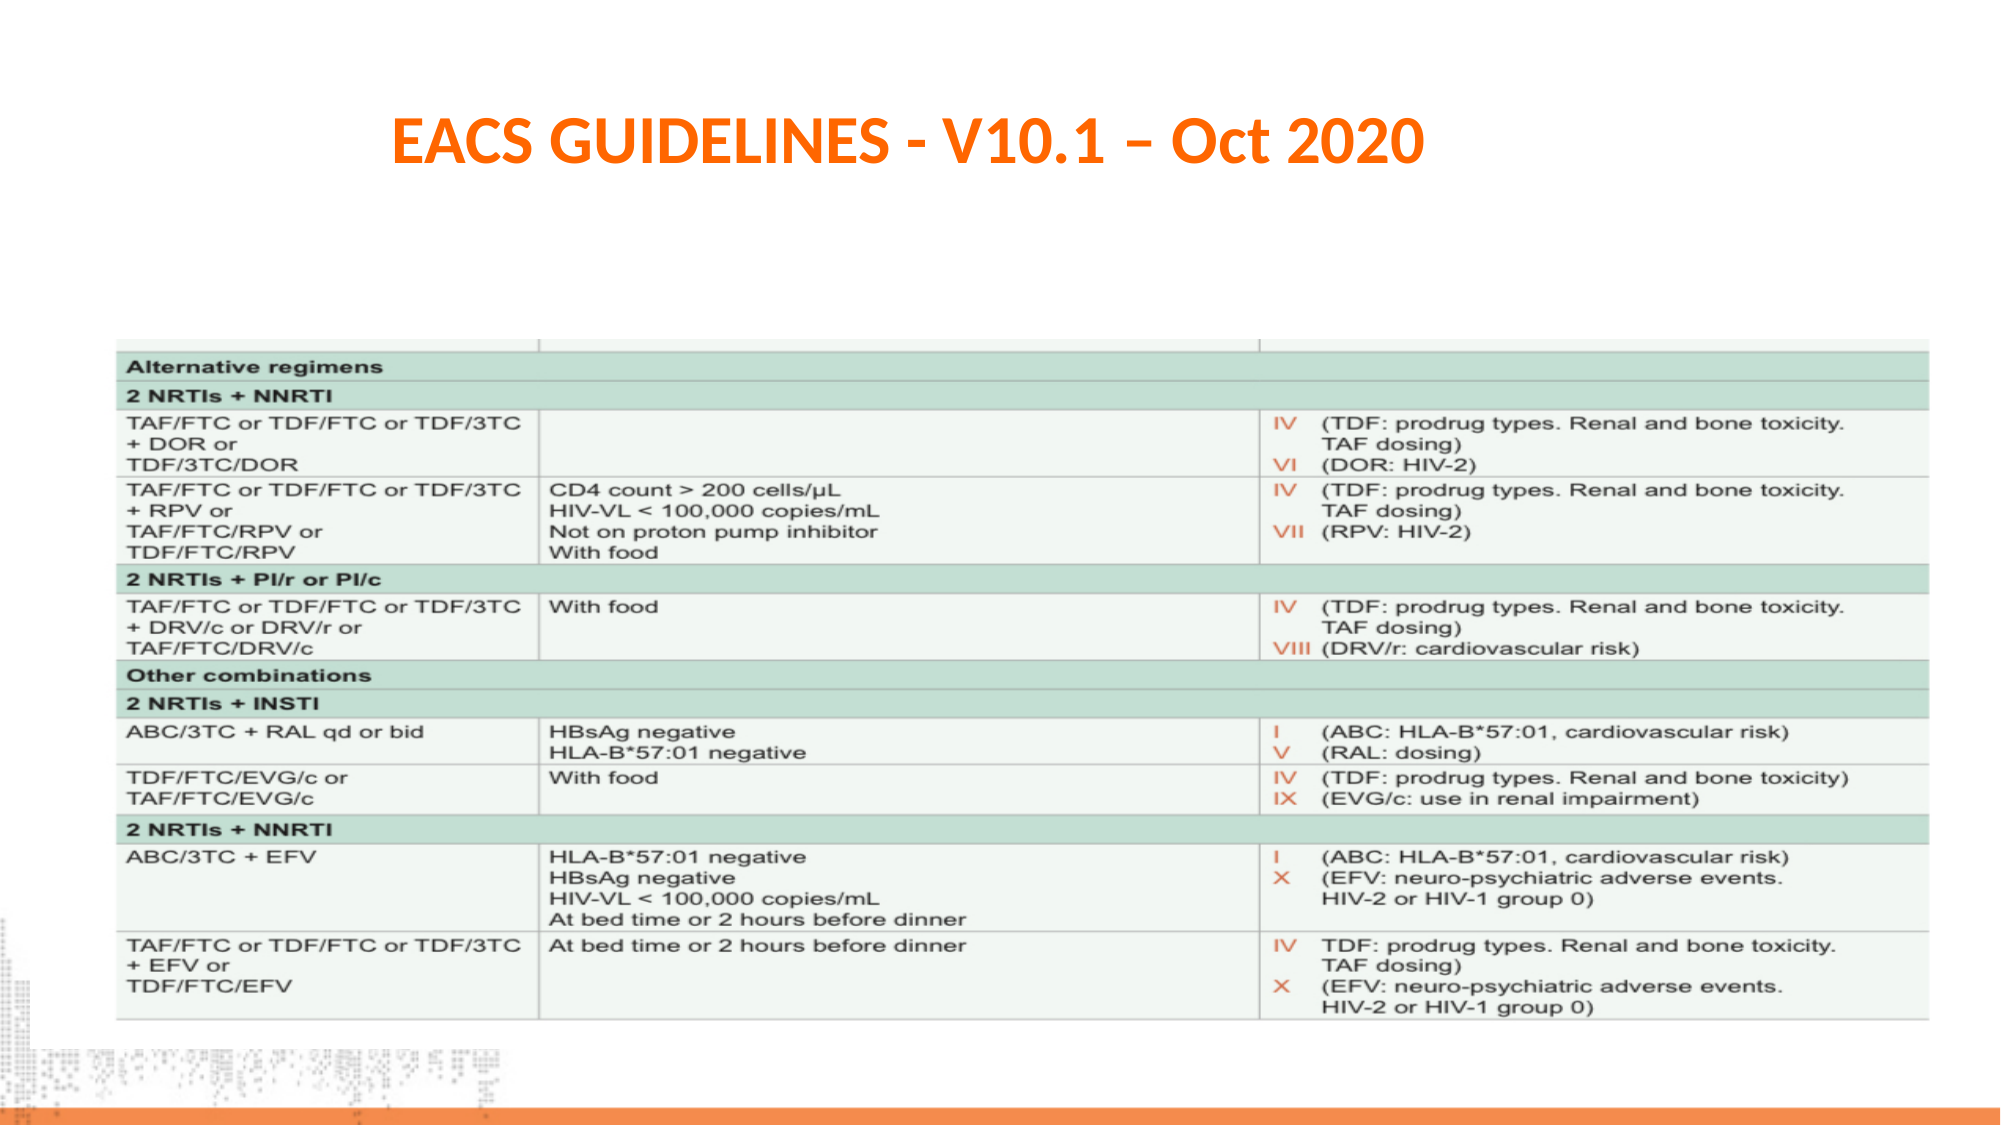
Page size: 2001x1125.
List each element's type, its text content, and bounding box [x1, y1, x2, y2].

title EACS GUIDELINES - V10.1 – Oct 2020 [240, 15, 1577, 276]
picture [0, 0, 2001, 1125]
